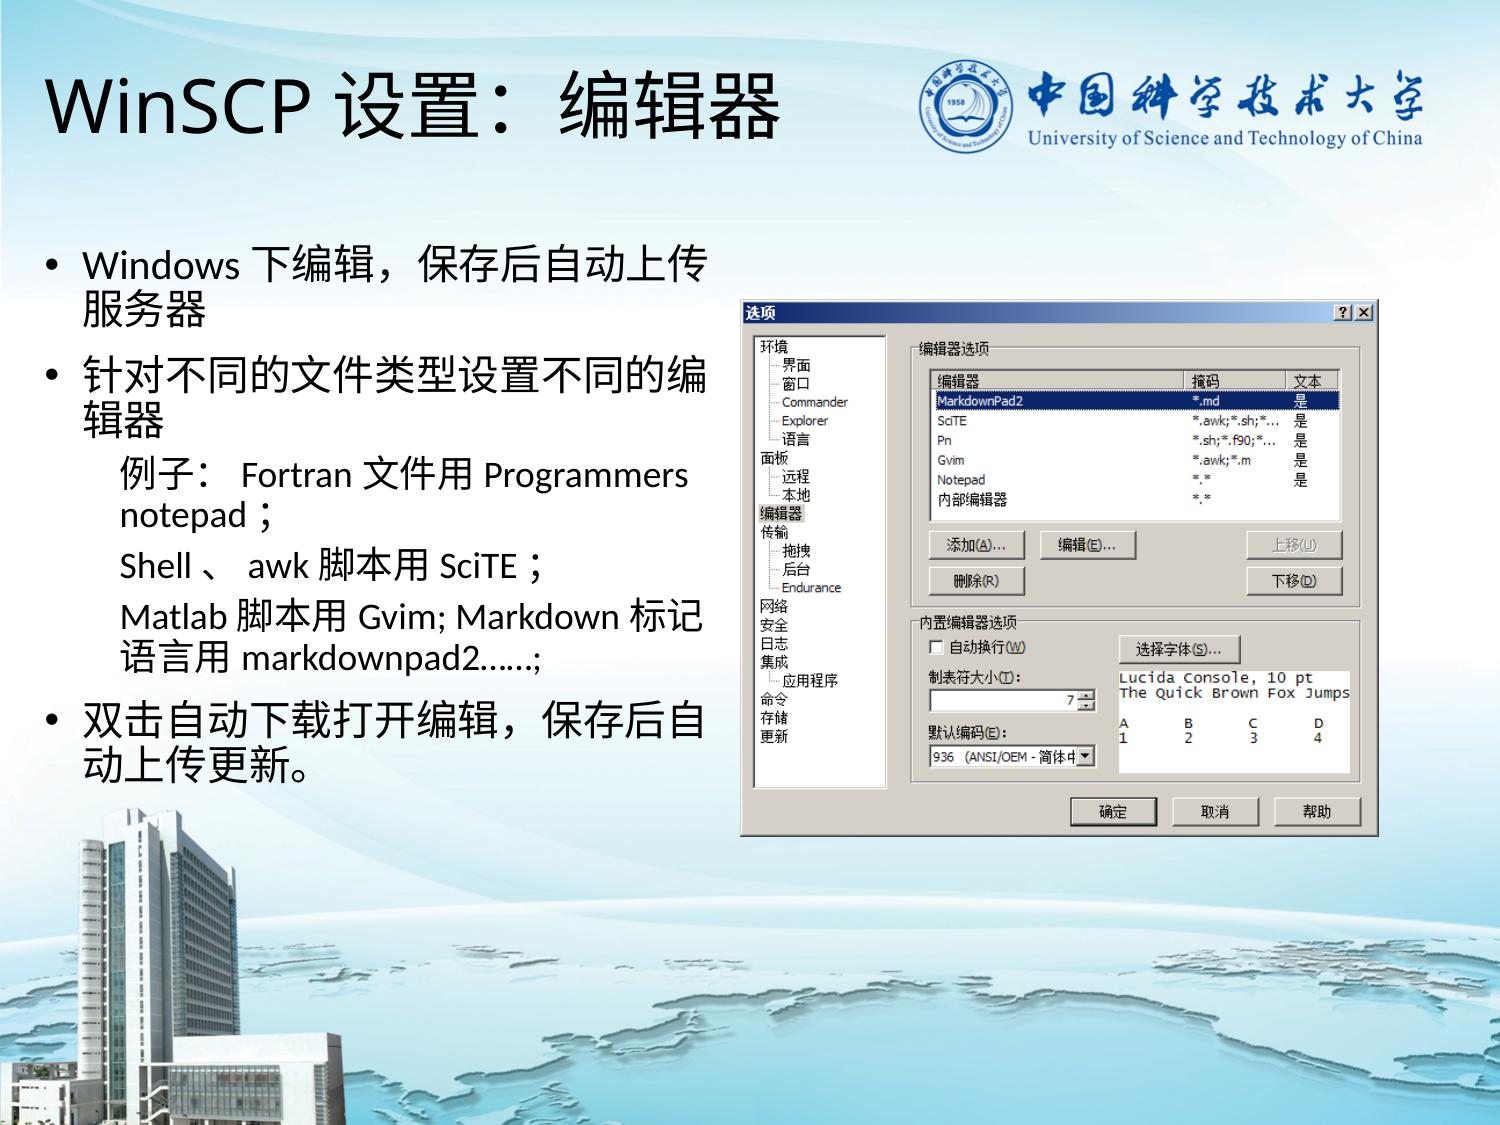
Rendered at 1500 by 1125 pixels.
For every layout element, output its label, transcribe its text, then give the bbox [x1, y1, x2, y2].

list Windows下编辑，保存后自动上传服务器 针对不同的文件类型设置不同的编辑器 例子：Fortran文件用Programmers notepad； Shell、awk脚本用SciTE； Matlab脚本用Gvim; Markdown标记语言用markdownpad2……; 双击自动下载打开编辑，保存后自动上传更新。 [29, 236, 739, 1004]
picture [0, 0, 1500, 1125]
title WinSCP设置：编辑器 [29, 35, 975, 184]
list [740, 299, 1379, 837]
